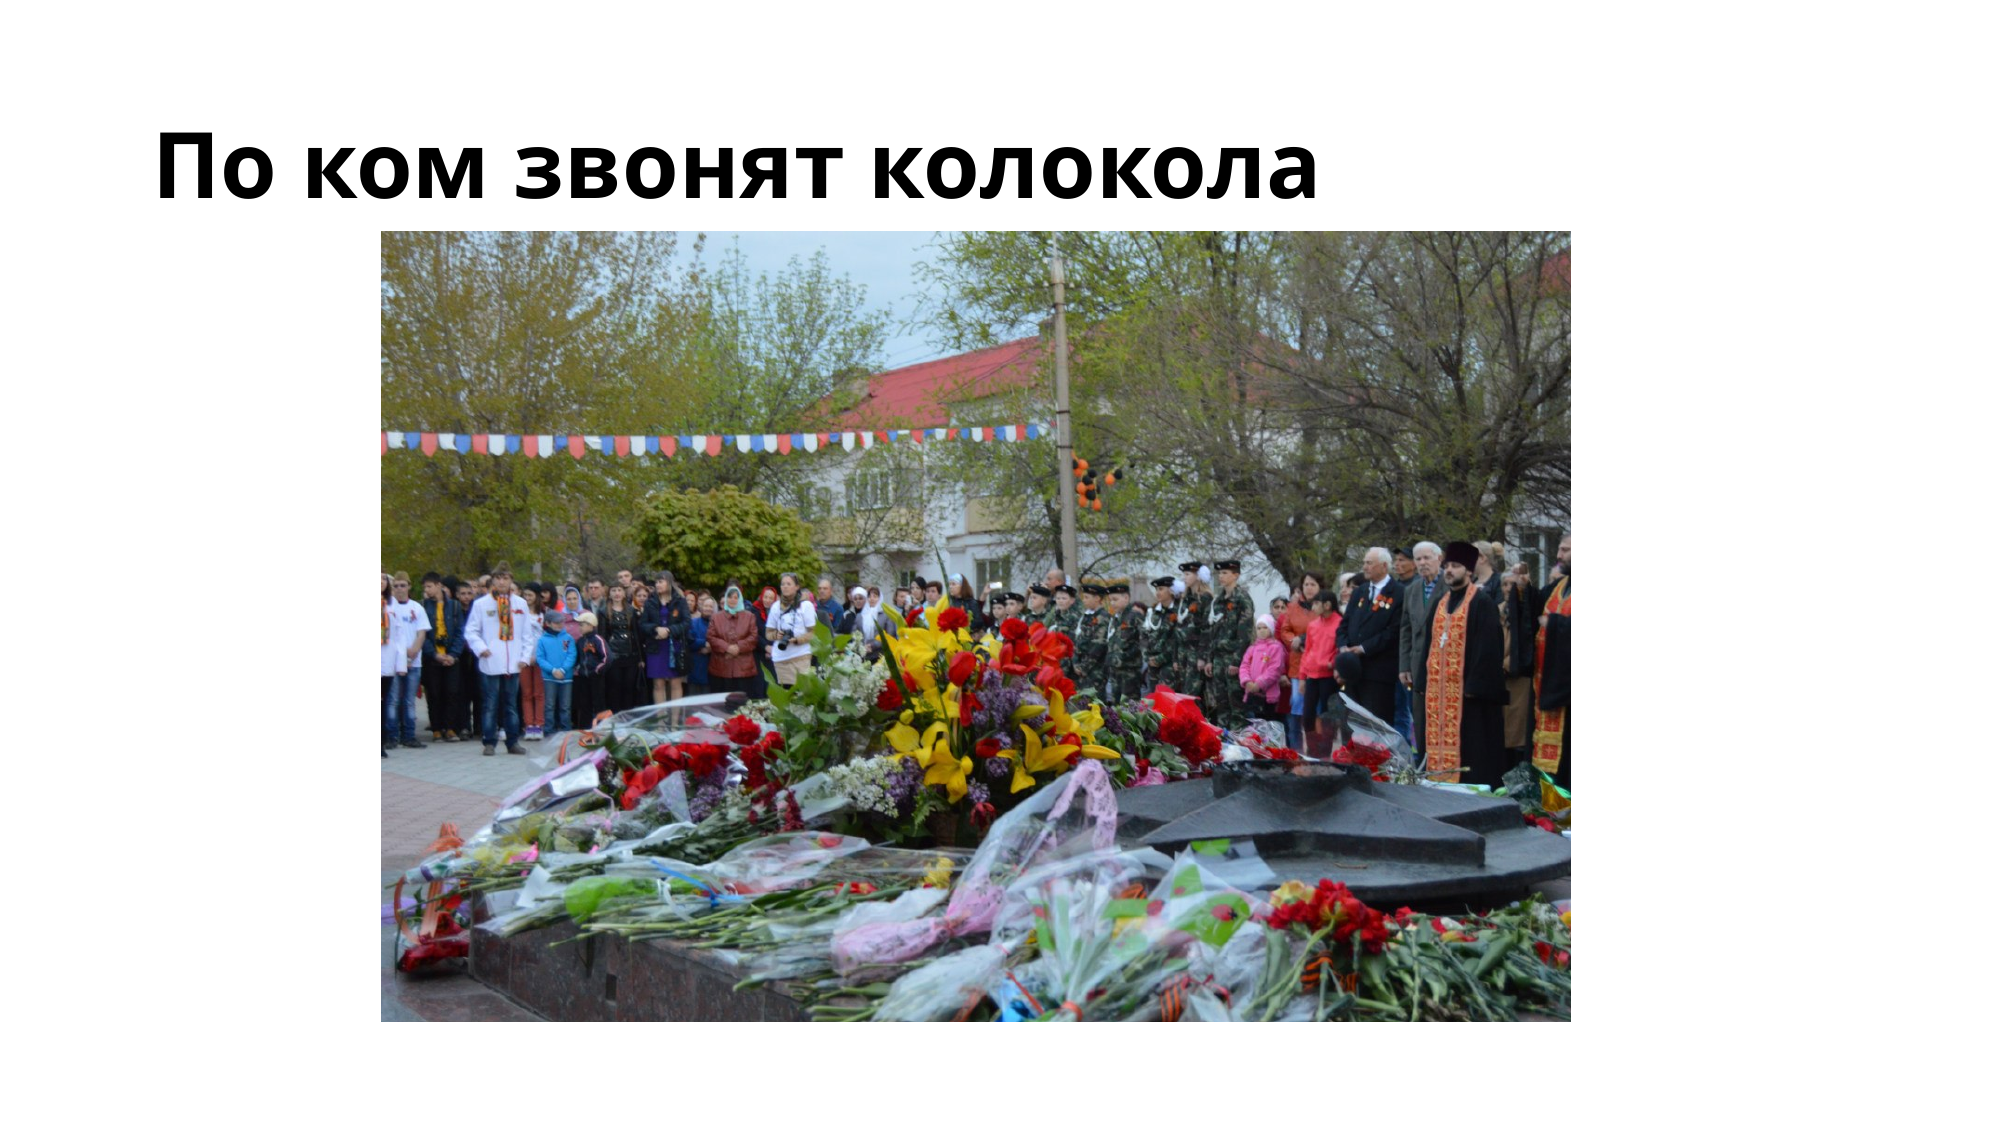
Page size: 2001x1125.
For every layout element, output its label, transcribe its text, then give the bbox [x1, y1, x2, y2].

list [381, 231, 1571, 1022]
title По ком звонят колокола [137, 59, 1863, 278]
